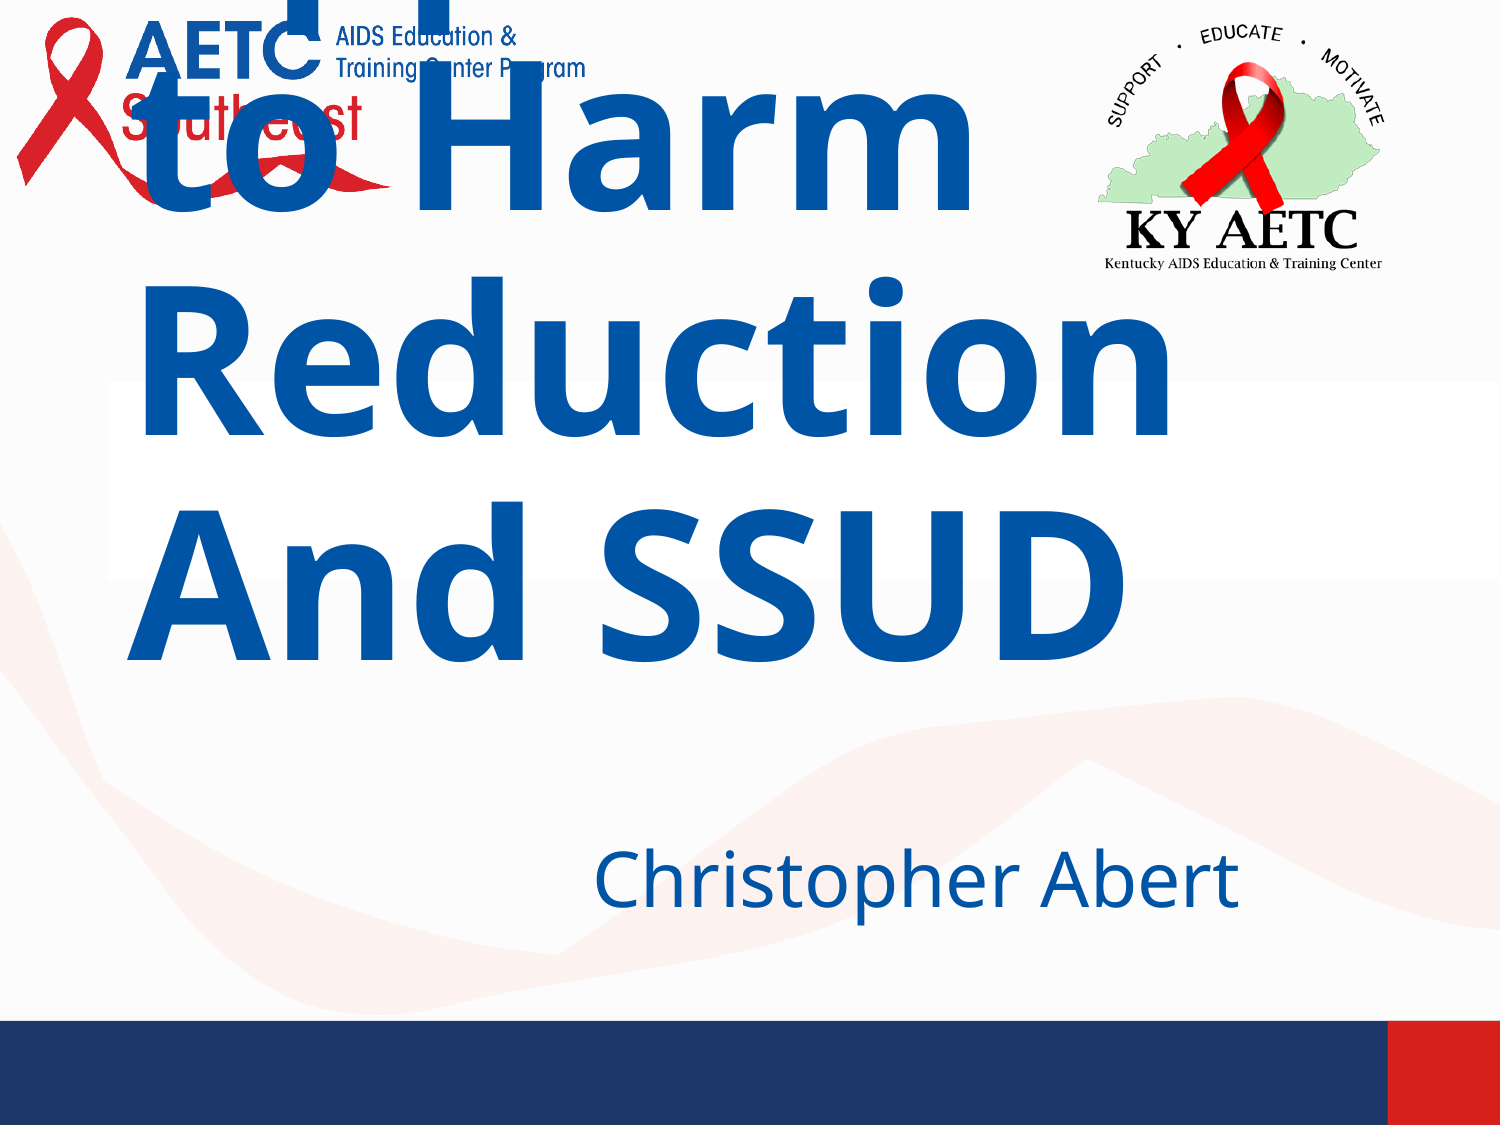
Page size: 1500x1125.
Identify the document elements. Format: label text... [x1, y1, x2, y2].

text_box Approaches to Harm Reduction And SSUD [112, 320, 1500, 713]
picture [0, 0, 1500, 1015]
text_box Christopher Abert [577, 815, 1450, 939]
